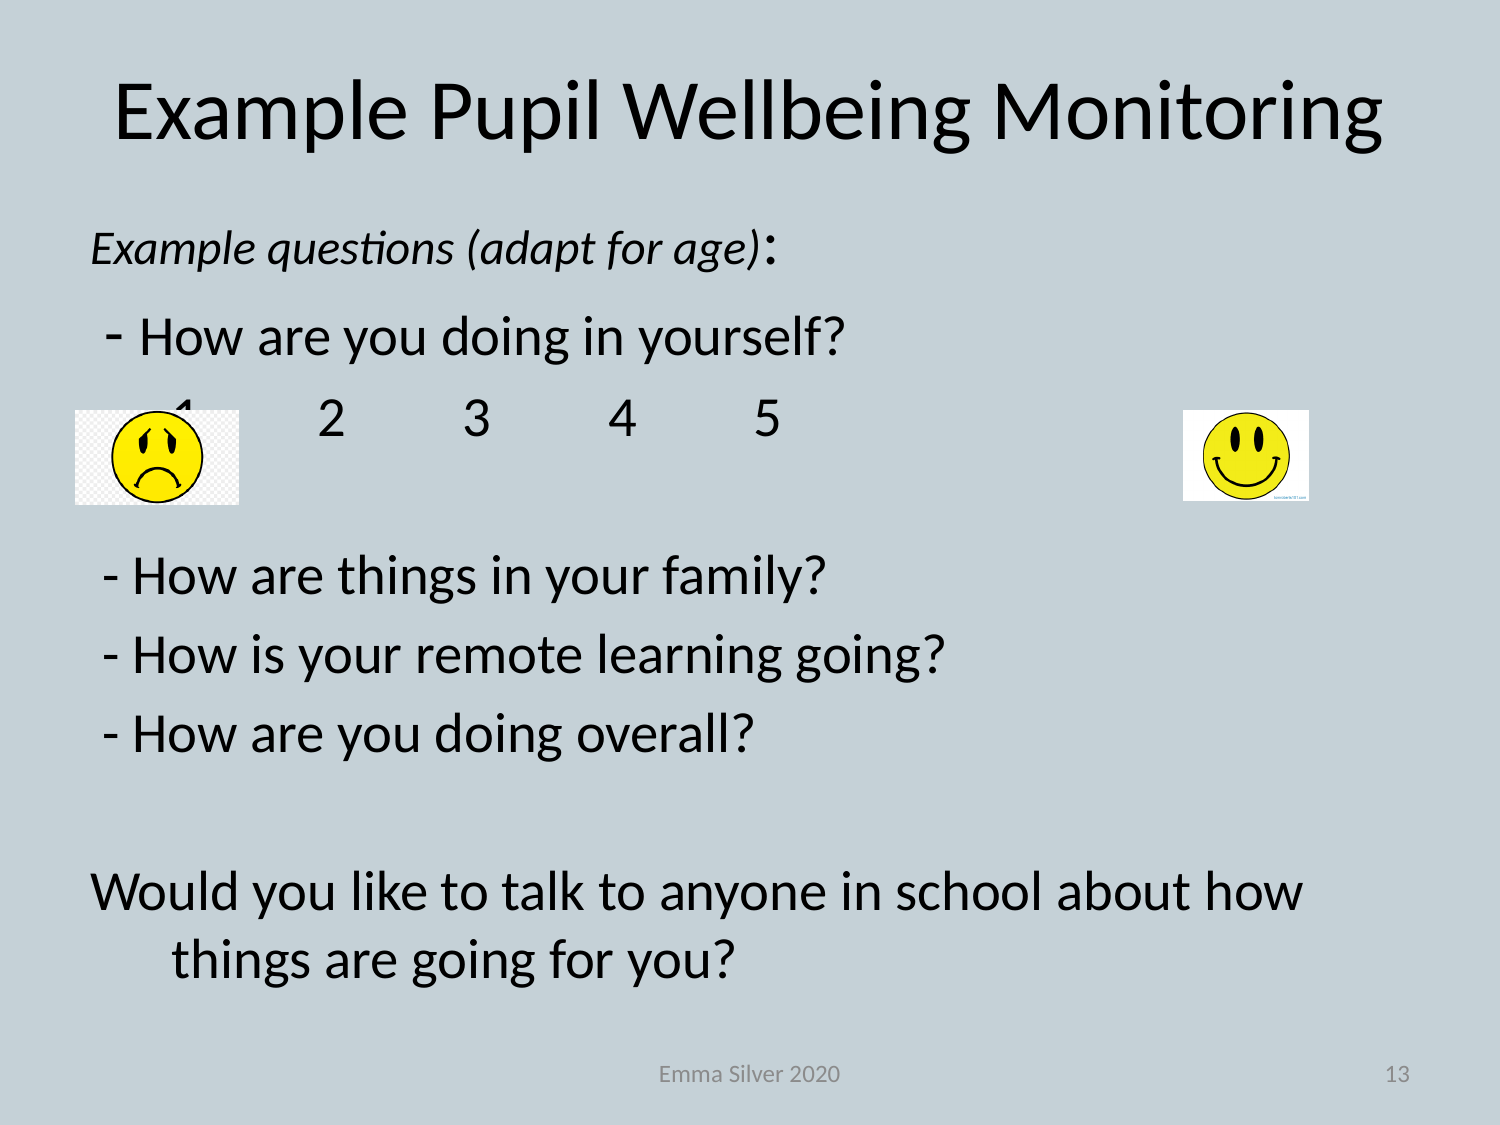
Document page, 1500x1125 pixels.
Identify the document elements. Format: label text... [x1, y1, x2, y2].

slide_number 13 [1074, 1042, 1425, 1103]
list Example questions (adapt for age): - How are you doing in yourself? 1 2 3 4 5 - How are things in your family? - How is your remote learning going? - How are you doing overall? Would you like to talk to anyone in school about how things are going for you? [75, 192, 1425, 1005]
title Example Pupil Wellbeing Monitoring [75, 45, 1425, 166]
footer Emma Silver 2020 [512, 1042, 988, 1103]
picture [1183, 409, 1309, 501]
picture [74, 410, 239, 505]
